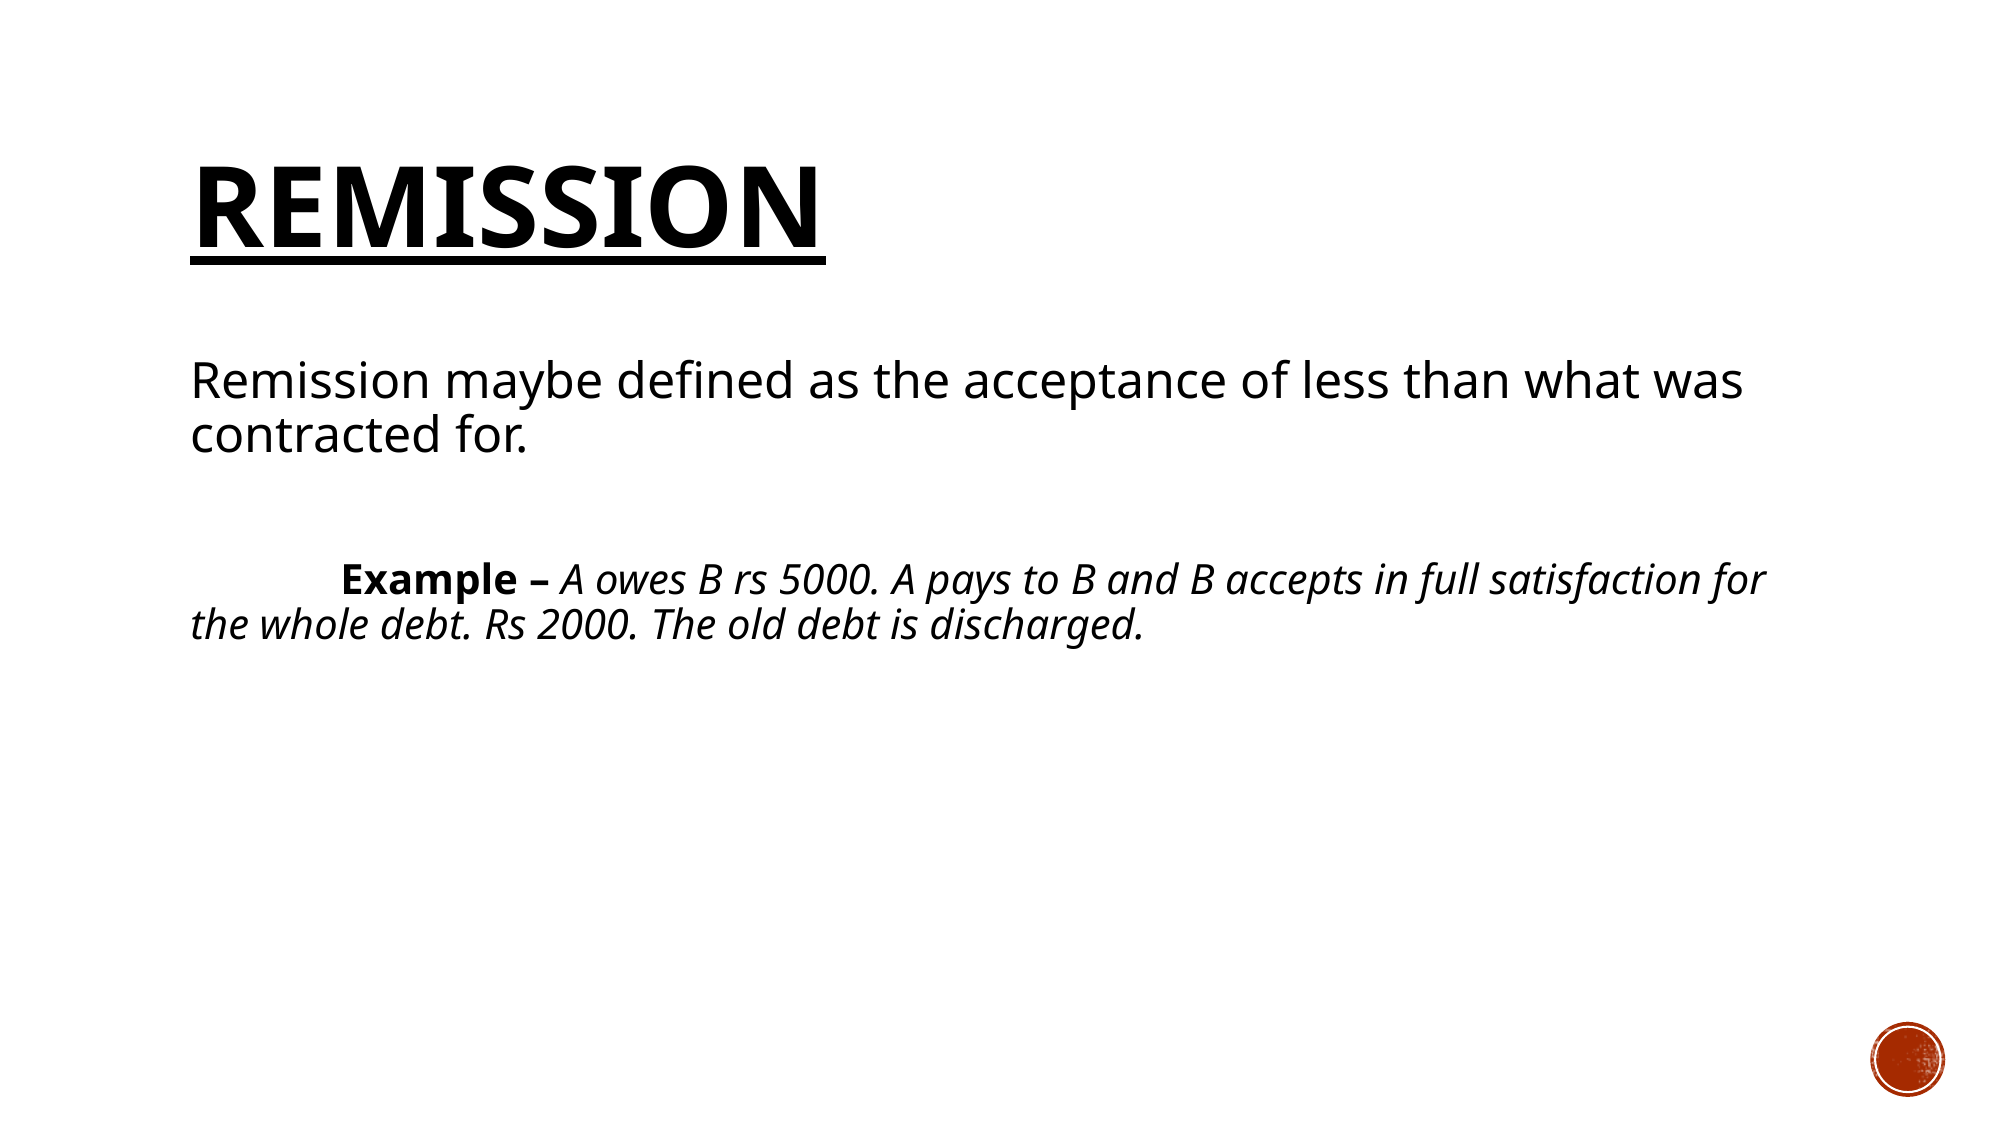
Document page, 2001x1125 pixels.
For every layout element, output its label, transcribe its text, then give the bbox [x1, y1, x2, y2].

list Remission maybe defined as the acceptance of less than what was contracted for. Example – A owes B rs 5000. A pays to B and B accepts in full satisfaction for the whole debt. Rs 2000. The old debt is discharged. [175, 348, 1826, 1013]
title Remission [175, 79, 1826, 344]
